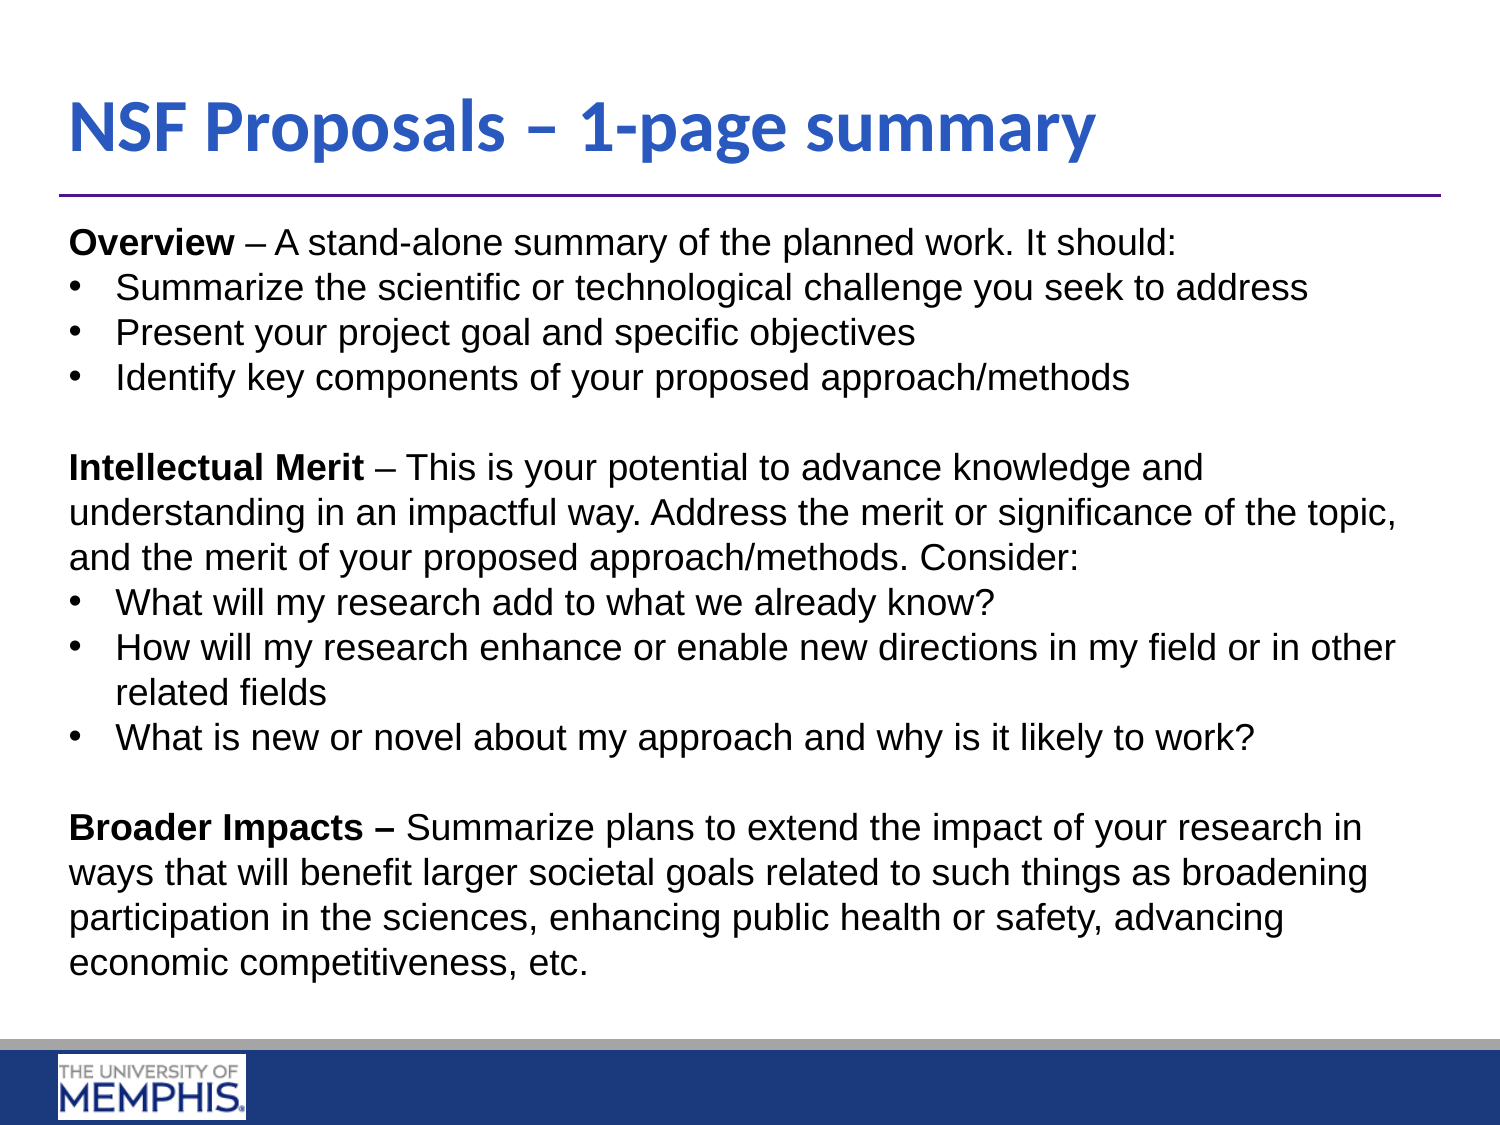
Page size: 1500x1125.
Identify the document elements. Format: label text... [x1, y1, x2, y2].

picture [58, 1054, 246, 1120]
text_box NSF Proposals – 1-page summary [53, 69, 1439, 174]
text_box Overview – A stand-alone summary of the planned work. It should: Summarize the scientific or technological challenge you seek to address Present your project goal and specific objectives Identify key components of your proposed approach/methods Intellectual Merit – This is your potential to advance knowledge and understanding in an impactful way. Address the merit or significance of the topic, and the merit of your proposed approach/methods. Consider: What will my research add to what we already know? How will my research enhance or enable new directions in my field or in other related fields What is new or novel about my approach and why is it likely to work? Broader Impacts – Summarize plans to extend the impact of your research in ways that will benefit larger societal goals related to such things as broadening participation in the sciences, enhancing public health or safety, advancing economic competitiveness, etc. [53, 210, 1429, 1036]
